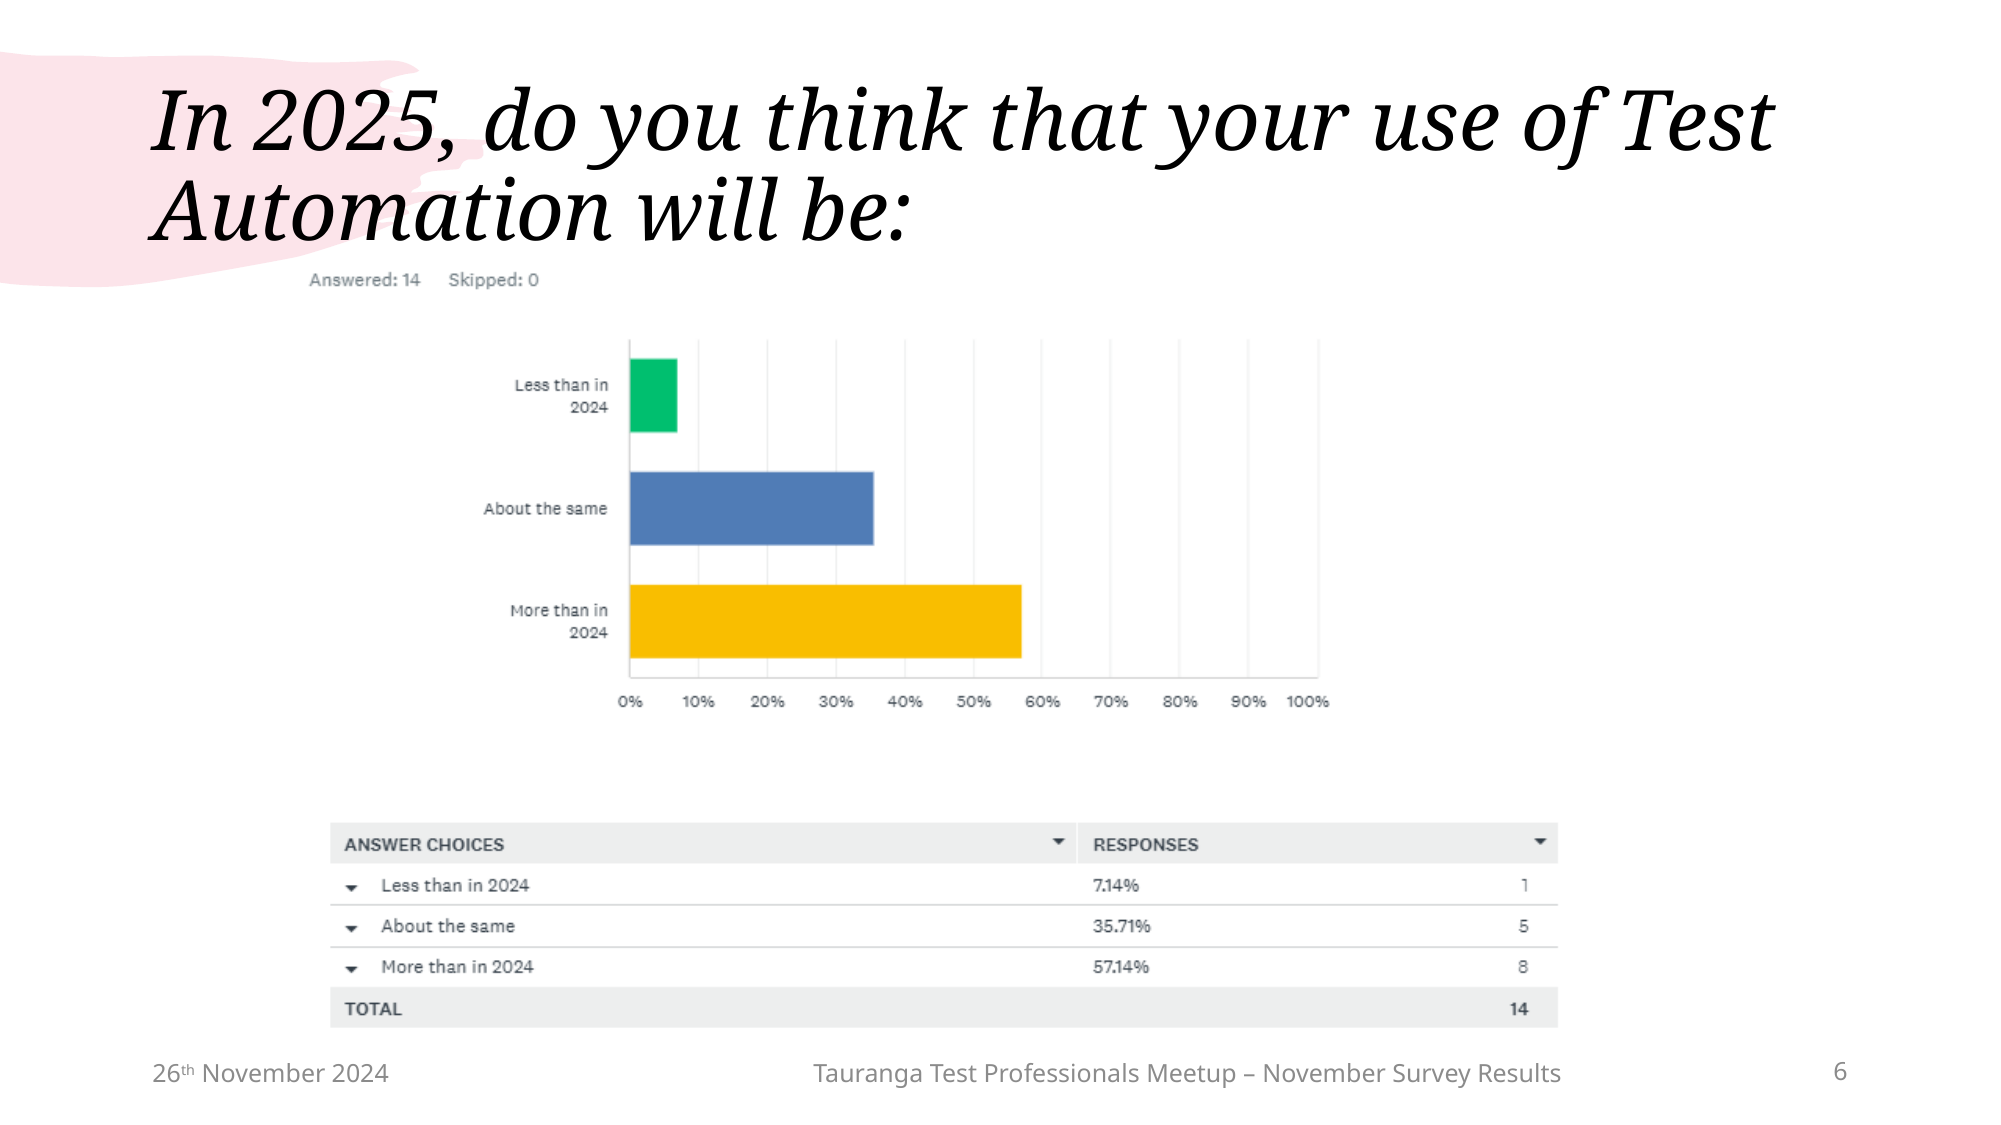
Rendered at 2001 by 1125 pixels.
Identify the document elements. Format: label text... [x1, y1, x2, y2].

title In 2025, do you think that your use of Test Automation will be: [137, 59, 1863, 278]
picture [304, 266, 1577, 1053]
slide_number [137, 1042, 588, 1103]
footer Tauranga Test Professionals Meetup – November Survey Results [662, 1042, 1714, 1103]
slide_number 6 [1714, 1042, 1863, 1103]
